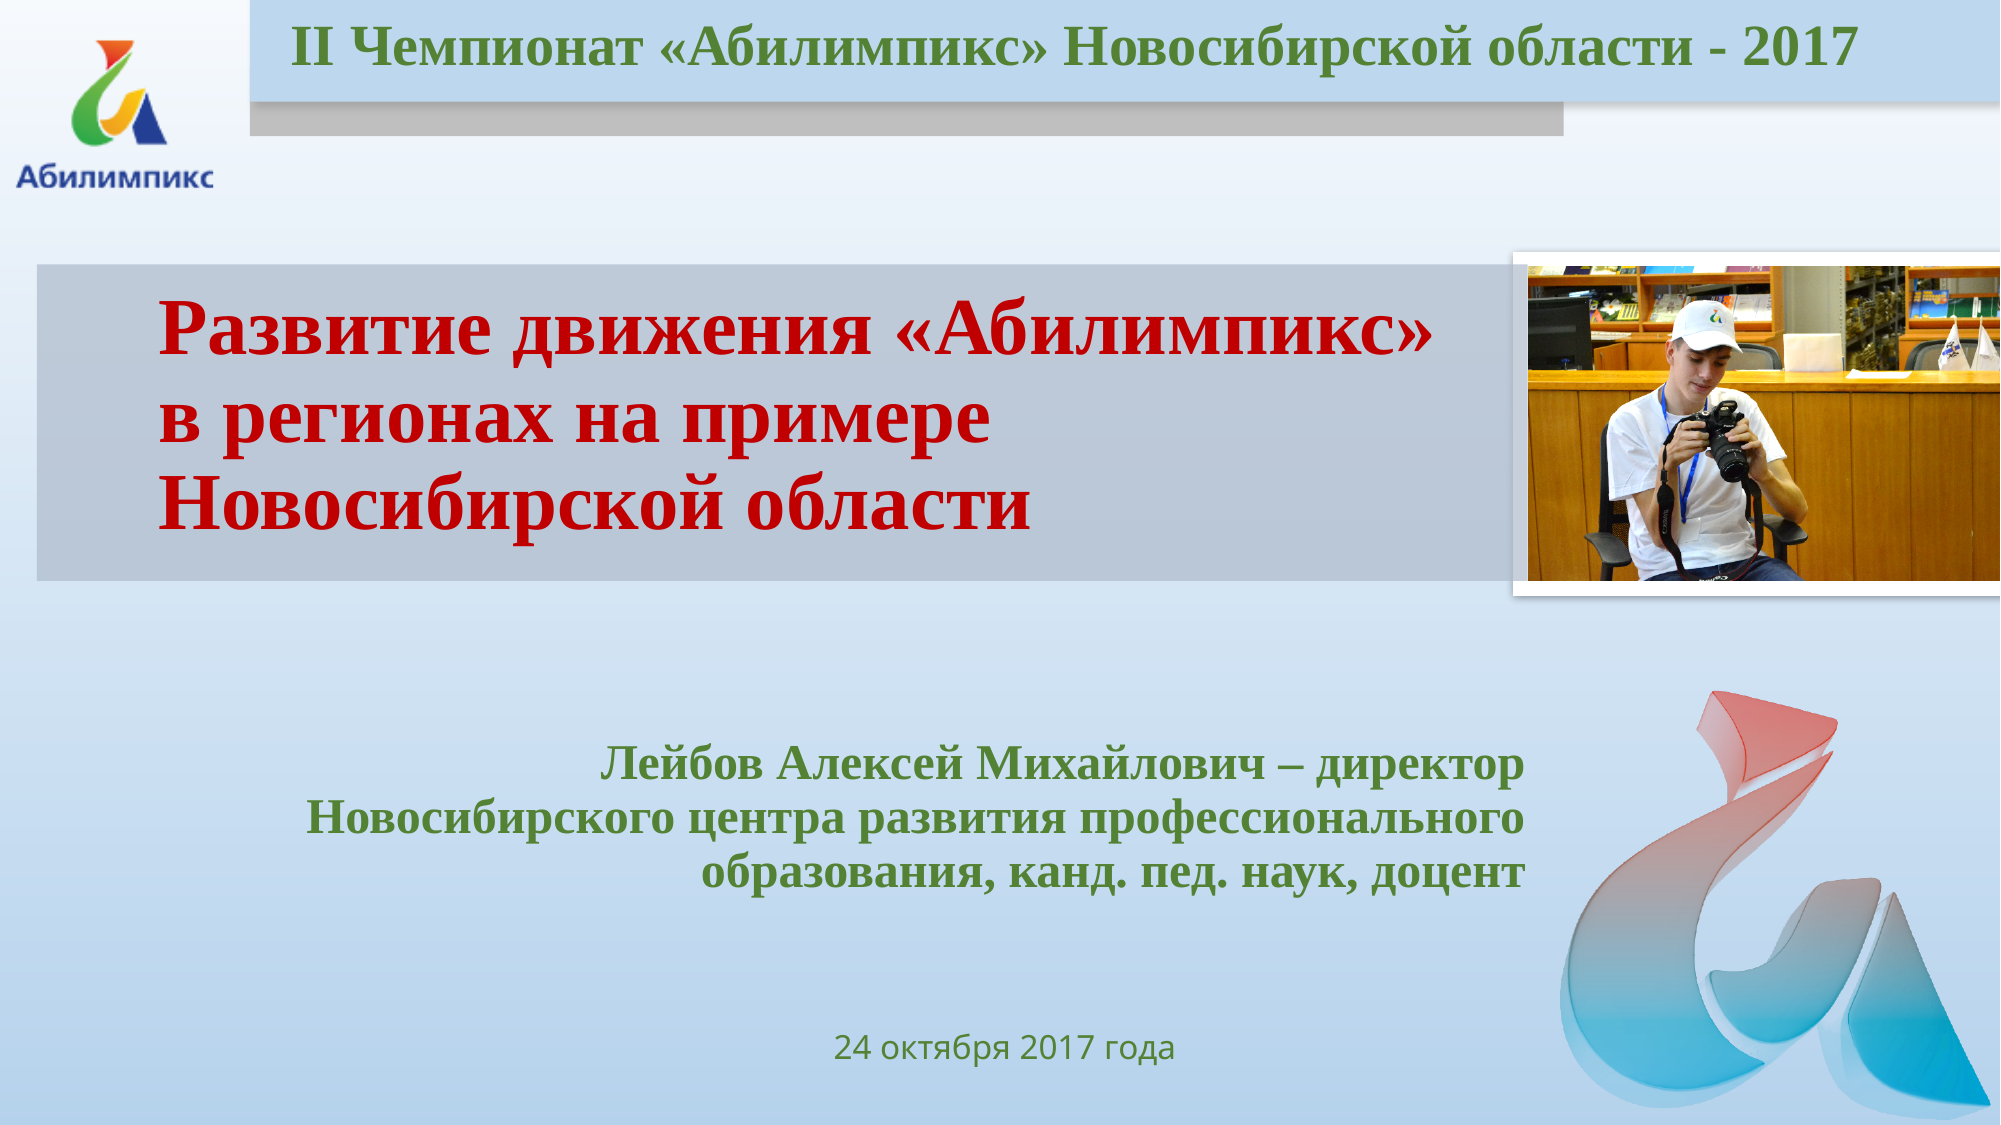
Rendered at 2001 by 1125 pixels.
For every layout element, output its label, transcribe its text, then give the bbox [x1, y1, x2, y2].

subtitle Лейбов Алексей Михайлович – директор Новосибирского центра развития профессионального образования, канд. пед. наук, доцент [237, 728, 1541, 937]
text_box [36, 263, 1529, 582]
picture [1553, 683, 2000, 1125]
title Развитие движения «Абилимпикс» в регионах на примере Новосибирской области [143, 277, 1465, 555]
text_box 24 октября 2017 года [818, 1018, 1211, 1074]
picture [0, 0, 230, 230]
text_box [249, 0, 2000, 102]
picture [1527, 266, 2000, 582]
text_box [249, 109, 1565, 137]
text_box II Чемпионат «Абилимпикс» Новосибирской области - 2017 [274, 2, 2000, 86]
